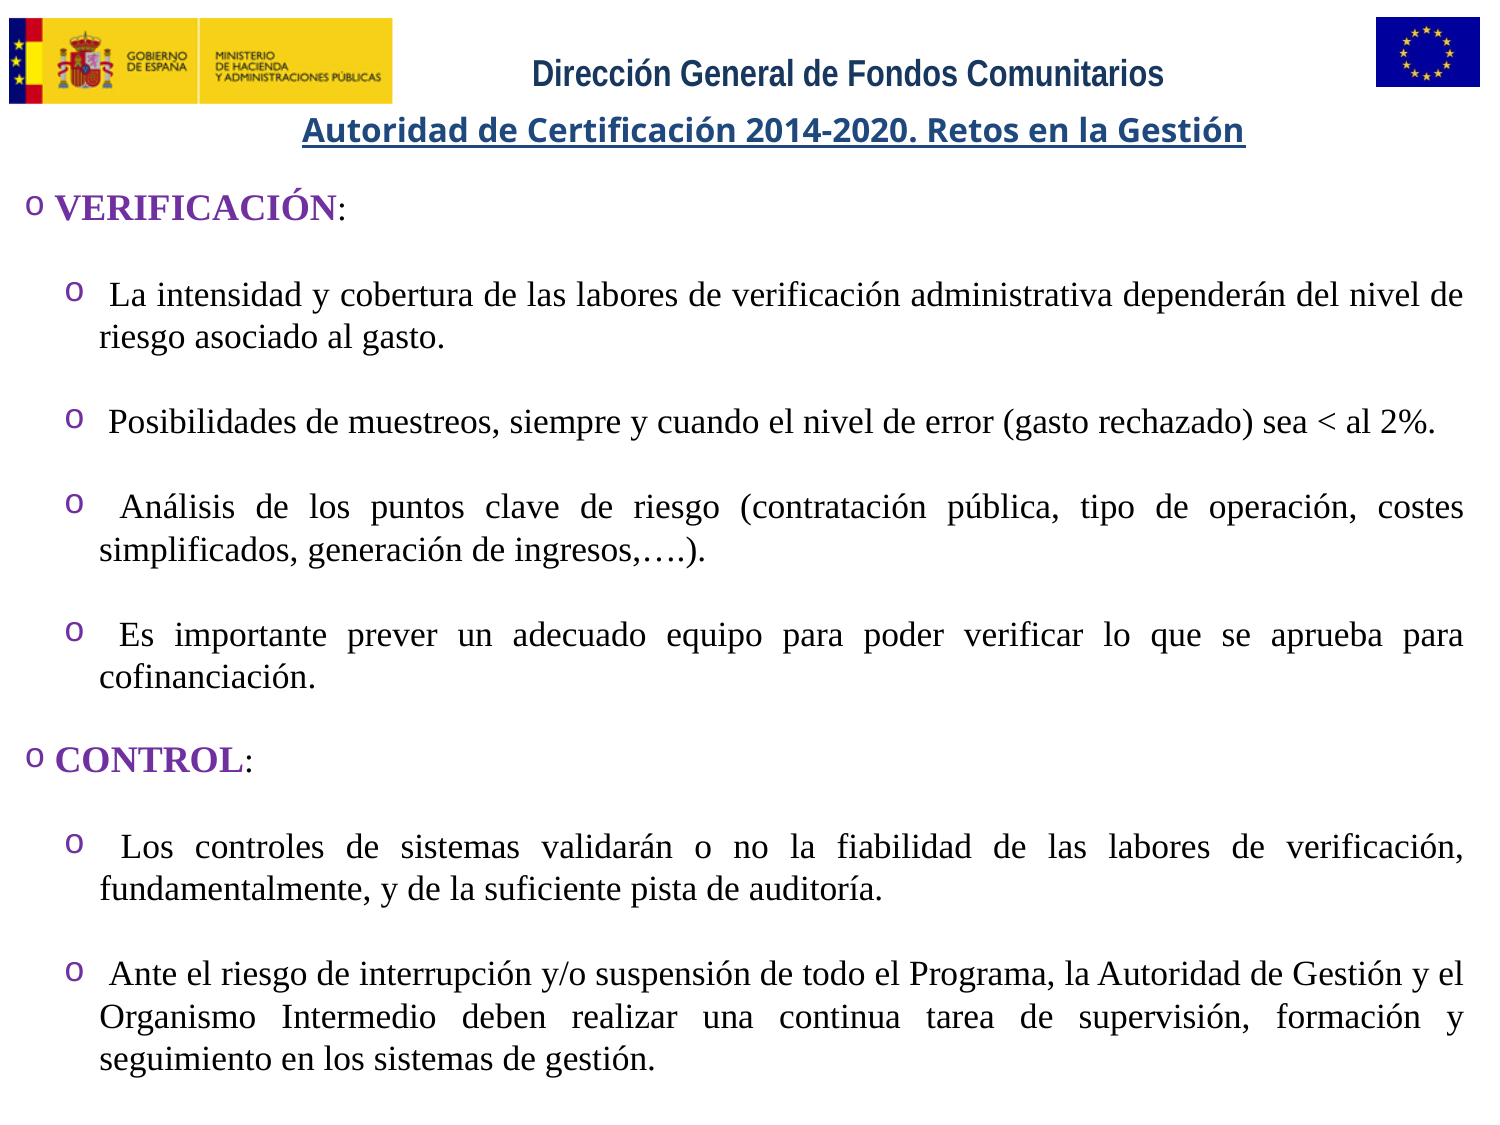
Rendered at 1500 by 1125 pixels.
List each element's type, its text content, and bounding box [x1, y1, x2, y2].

text_box Autoridad de Certificación 2014-2020. Retos en la Gestión [287, 127, 1376, 157]
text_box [8, 3, 1480, 122]
text_box CONTROL: Los controles de sistemas validarán o no la fiabilidad de las labores de verificación, fundamentalmente, y de la suficiente pista de auditoría. Ante el riesgo de interrupción y/o suspensión de todo el Programa, la Autoridad de Gestión y el Organismo Intermedio deben realizar una continua tarea de supervisión, formación y seguimiento en los sistemas de gestión. [9, 727, 1480, 1125]
text_box VERIFICACIÓN: La intensidad y cobertura de las labores de verificación administrativa dependerán del nivel de riesgo asociado al gasto. Posibilidades de muestreos, siempre y cuando el nivel de error (gasto rechazado) sea < al 2%. Análisis de los puntos clave de riesgo (contratación pública, tipo de operación, costes simplificados, generación de ingresos,….). Es importante prever un adecuado equipo para poder verificar lo que se aprueba para cofinanciación. [9, 175, 1480, 727]
